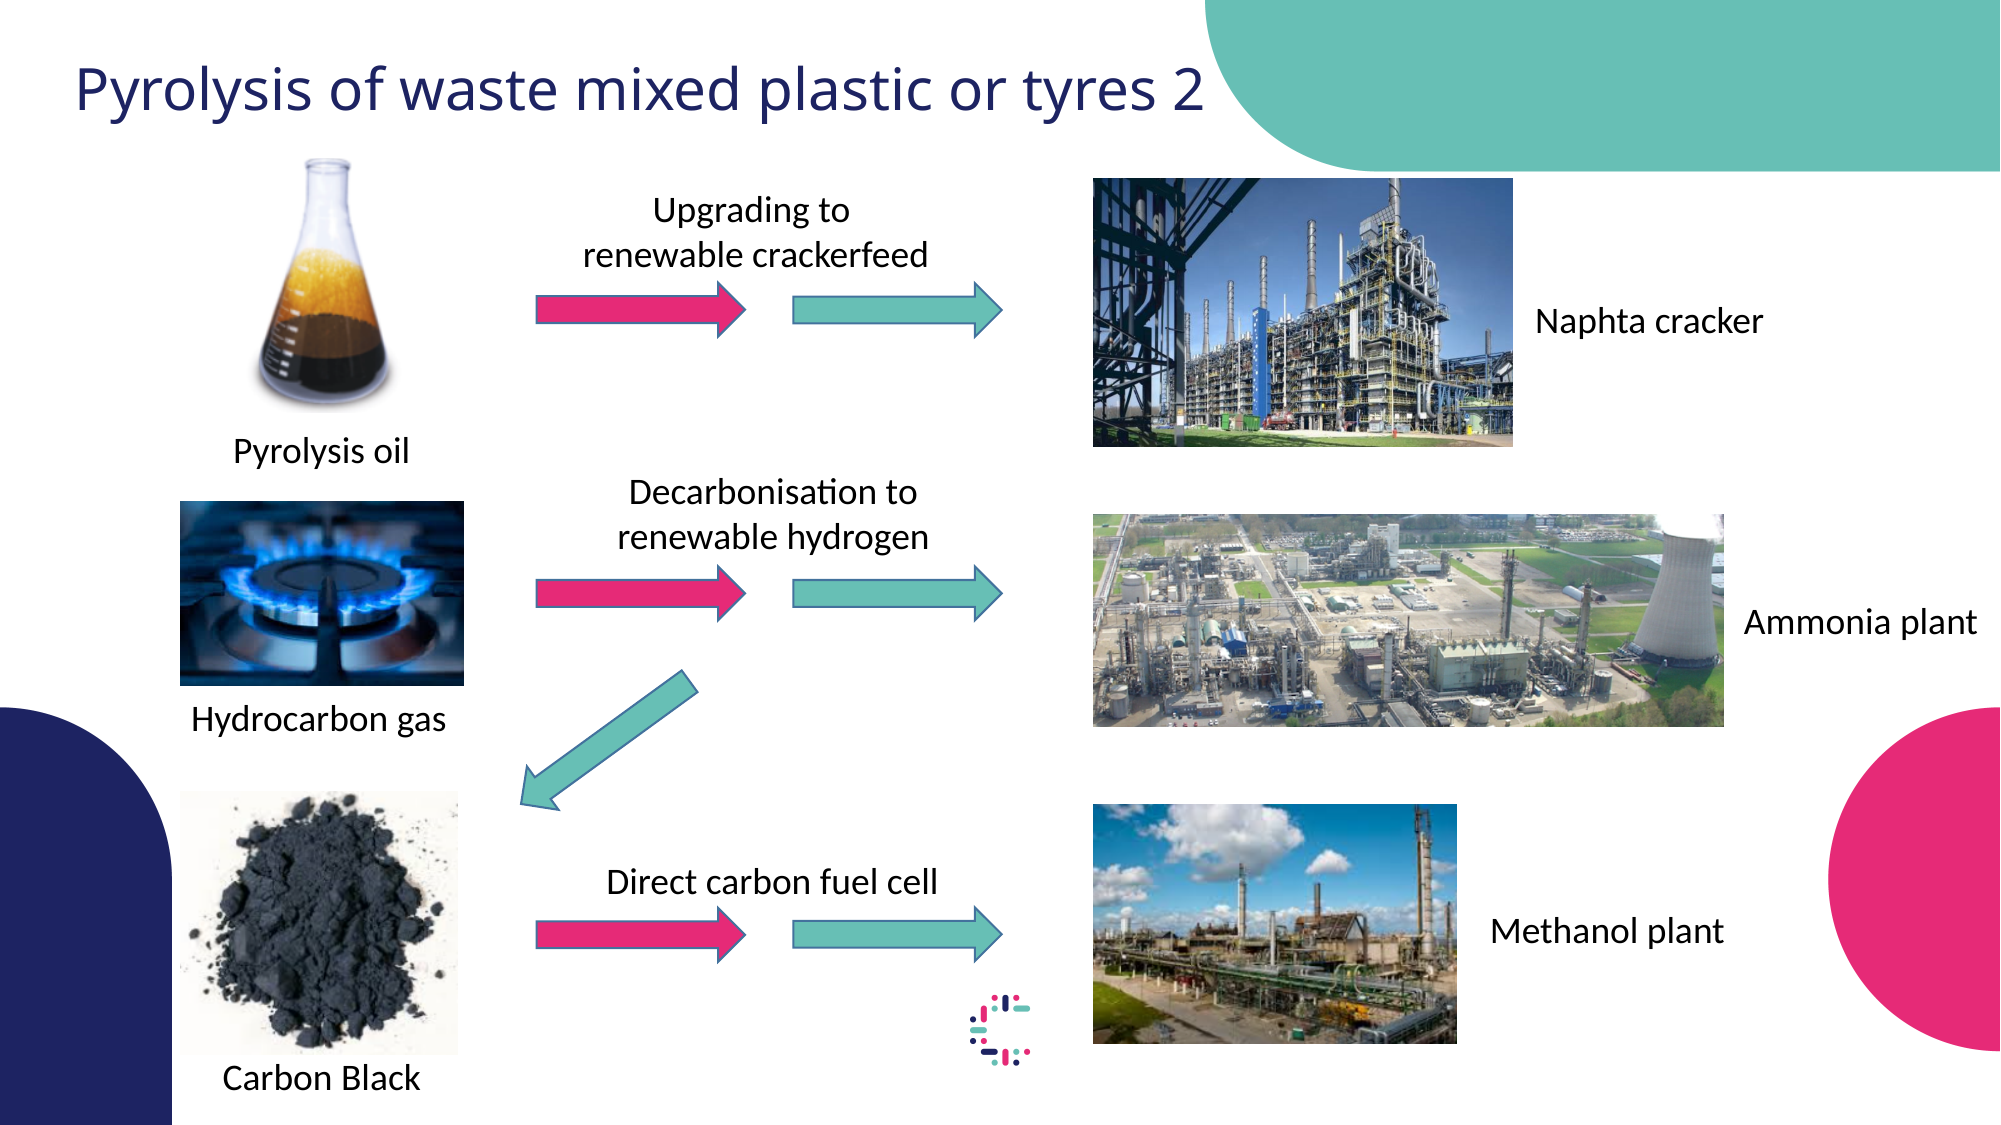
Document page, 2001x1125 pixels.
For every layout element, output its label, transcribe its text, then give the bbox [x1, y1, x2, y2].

text_box [792, 564, 1004, 623]
text_box Carbon Black [151, 1045, 493, 1106]
title Pyrolysis of waste mixed plastic or tyres 2 [59, 27, 1660, 157]
text_box [792, 280, 1004, 340]
text_box [519, 669, 699, 812]
text_box [535, 565, 747, 623]
text_box Hydrocarbon gas [148, 686, 490, 747]
text_box [792, 904, 1004, 964]
text_box Pyrolysis oil [151, 419, 493, 479]
text_box Methanol plant [1457, 898, 1779, 959]
picture [0, 0, 2000, 1125]
text_box Upgrading to renewable crackerfeed [556, 177, 956, 283]
text_box Ammonia plant [1724, 589, 2000, 650]
text_box Direct carbon fuel cell [572, 849, 973, 910]
text_box Decarbonisation to renewable hydrogen [573, 460, 974, 565]
text_box Naphta cracker [1513, 288, 1821, 349]
text_box [535, 910, 747, 965]
text_box [535, 283, 747, 339]
